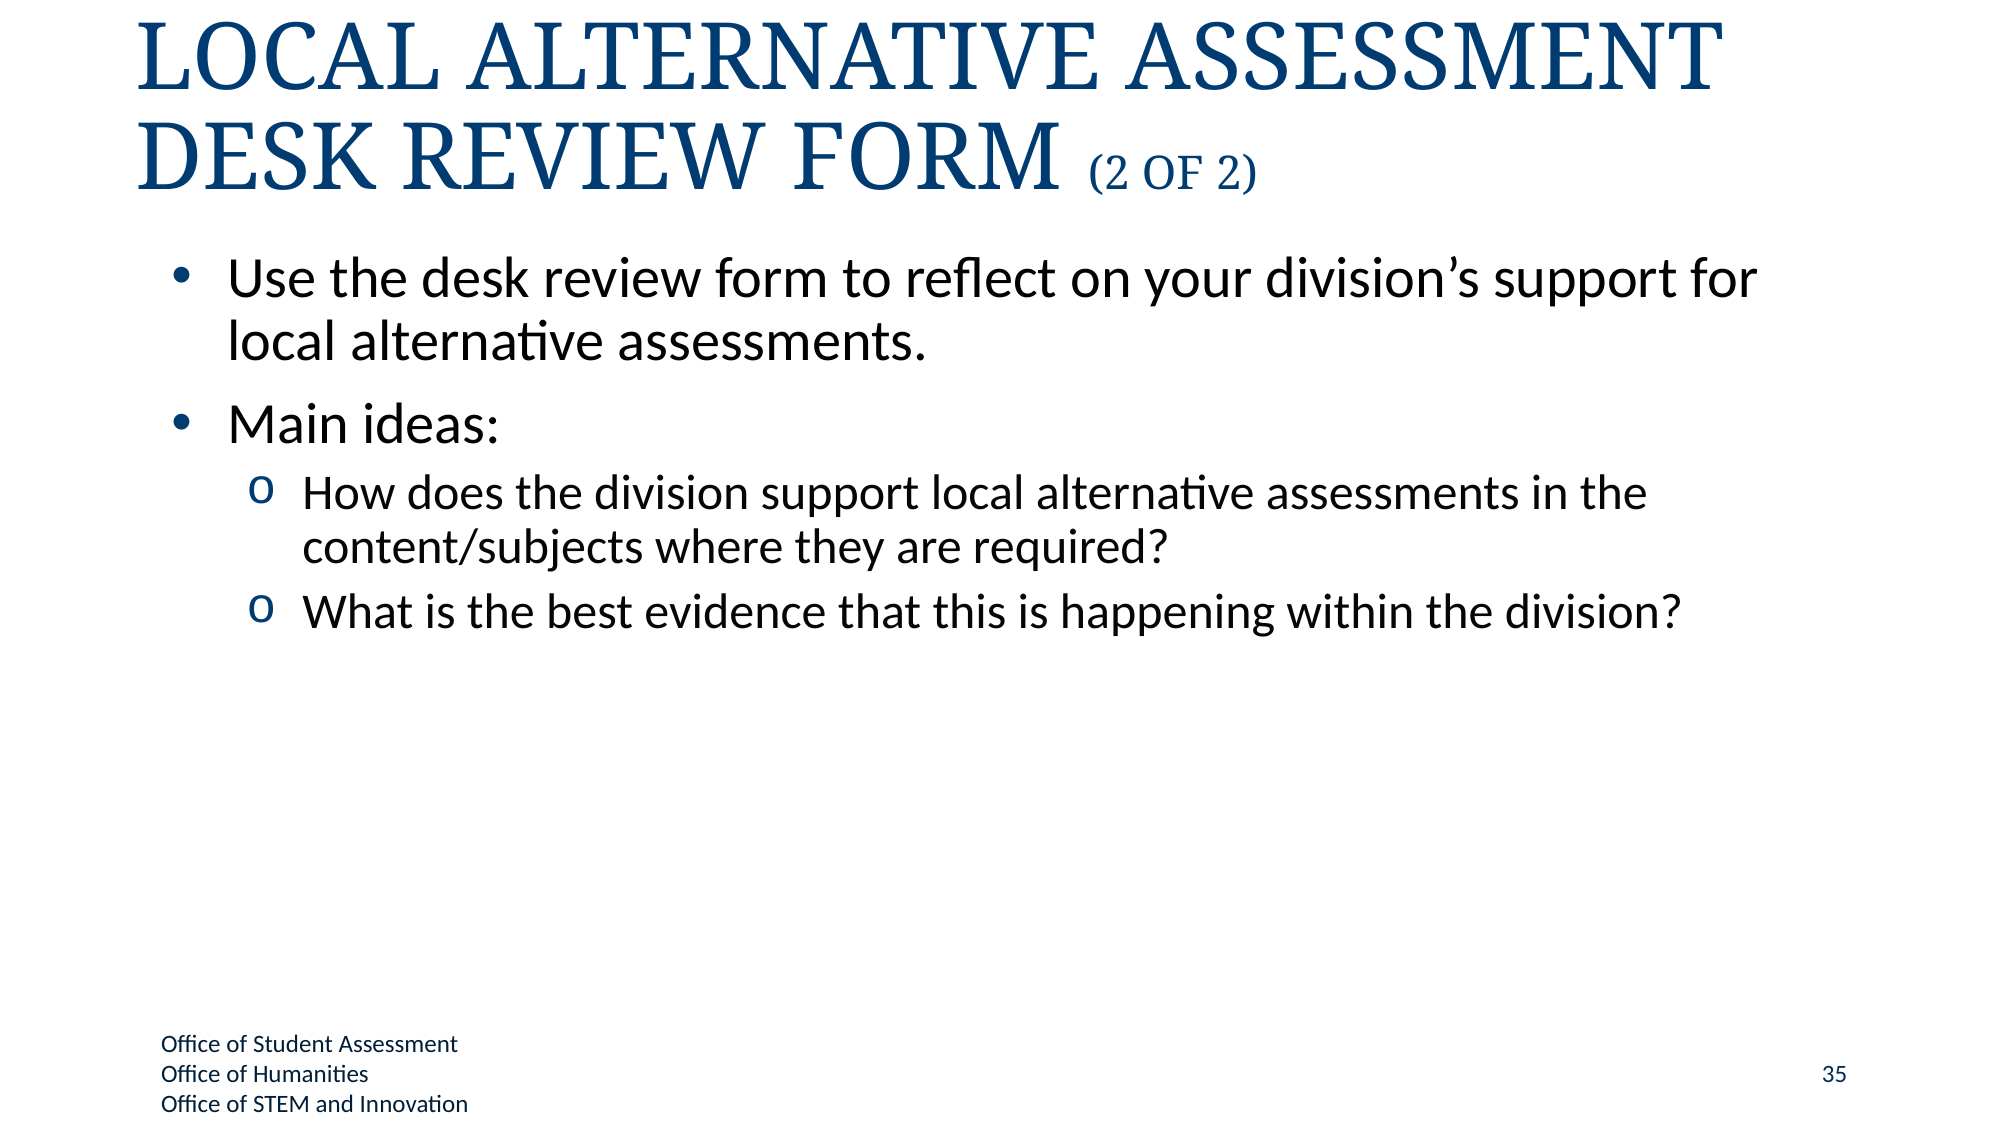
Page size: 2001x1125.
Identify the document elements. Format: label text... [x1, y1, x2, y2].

slide_number 35 [1412, 1042, 1863, 1103]
title Local Alternative Assessment Desk Review Form (2 of 2) [0, 0, 2000, 218]
list Use the desk review form to reflect on your division’s support for local alternative assessments. Main ideas: How does the division support local alternative assessments in the content/subjects where they are required? What is the best evidence that this is happening within the division? [137, 239, 1863, 1014]
